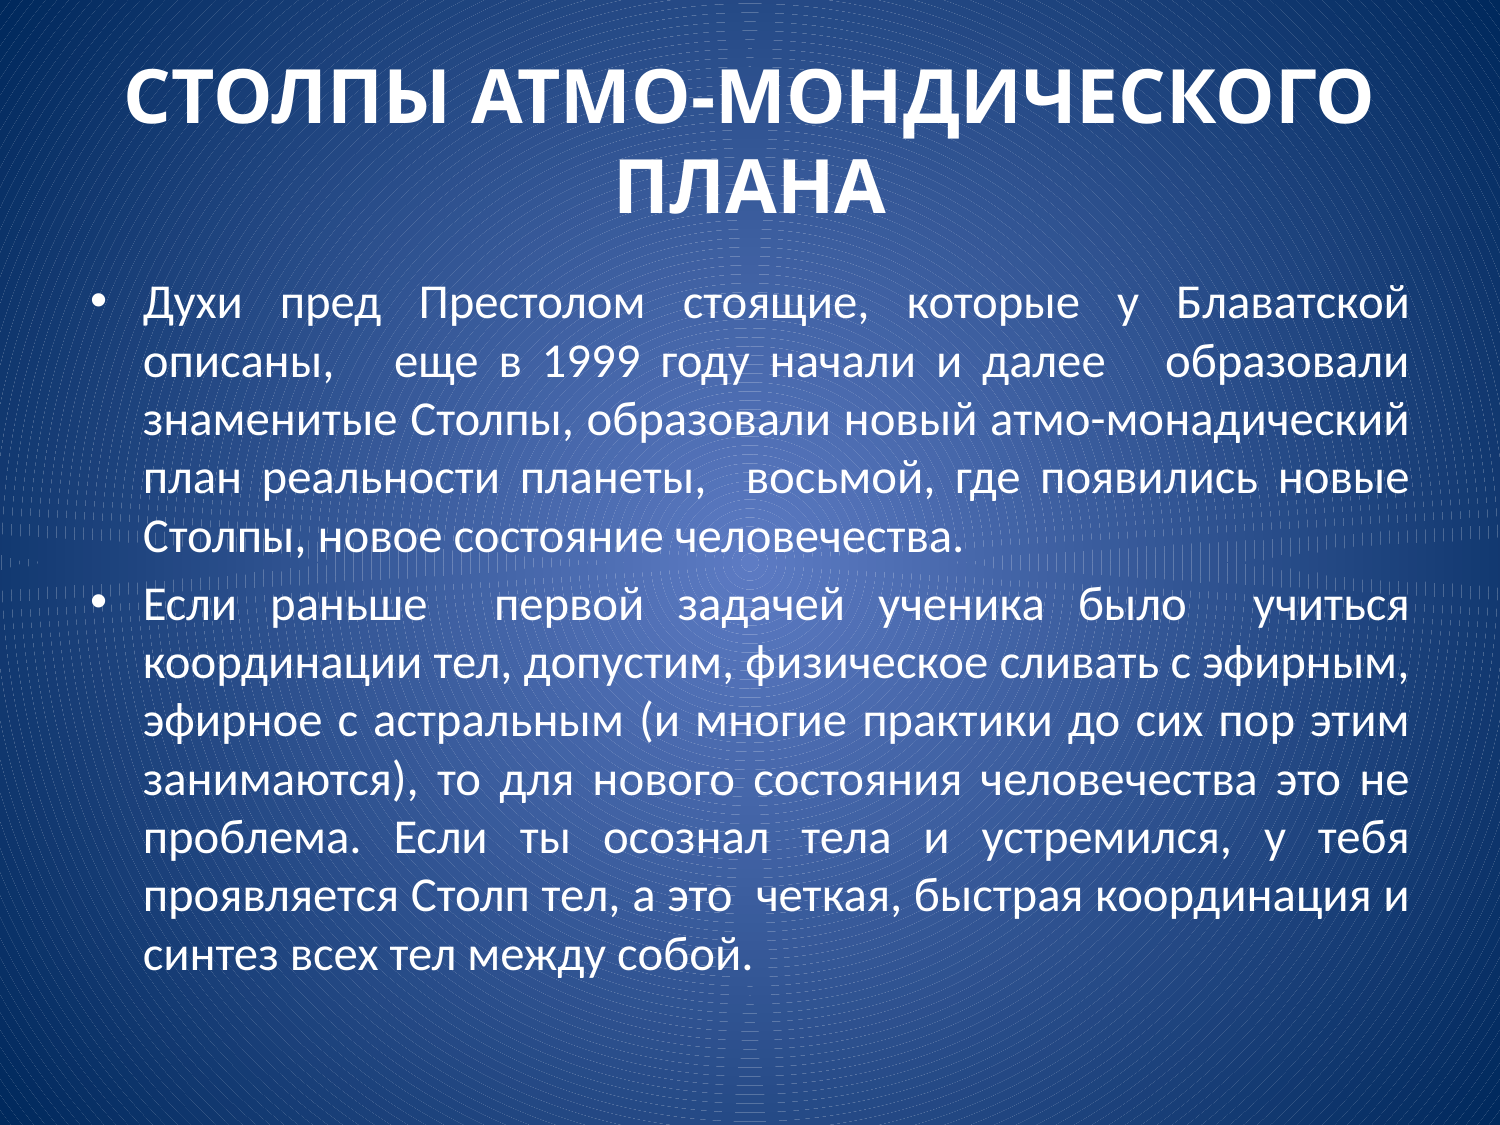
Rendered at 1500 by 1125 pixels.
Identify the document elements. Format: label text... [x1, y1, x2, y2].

title СТОЛПЫ АТМО-МОНДИЧЕСКОГО ПЛАНА [75, 45, 1425, 233]
list Духи пред Престолом стоящие, которые у Блаватской описаны, еще в 1999 году начали и далее образовали знаменитые Столпы, образовали новый атмо-монадический план реальности планеты, восьмой, где появились новые Столпы, новое состояние человечества. Если раньше первой задачей ученика было учиться координации тел, допустим, физическое сливать с эфирным, эфирное с астральным (и многие практики до сих пор этим занимаются), то для нового состояния человечества это не проблема. Если ты осознал тела и устремился, у тебя проявляется Столп тел, а это четкая, быстрая координация и синтез всех тел между собой. [75, 262, 1425, 1005]
